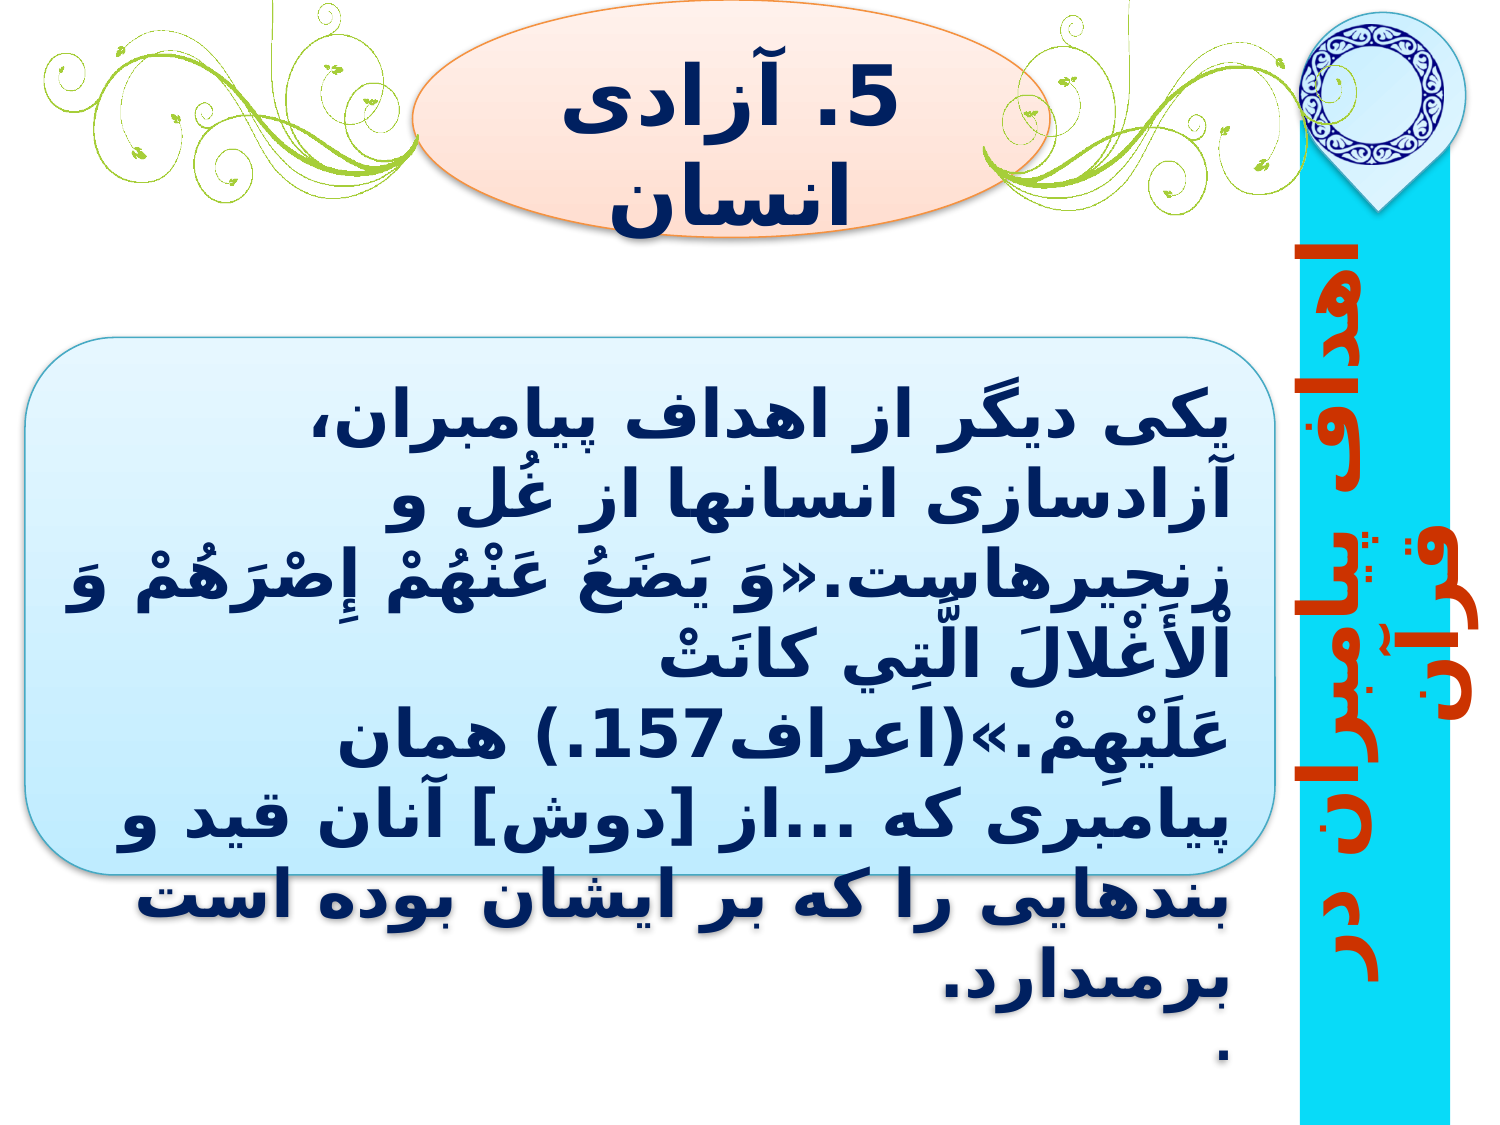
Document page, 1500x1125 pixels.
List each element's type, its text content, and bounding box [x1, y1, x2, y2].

text_box 5. آزادى انسان [429, 0, 969, 239]
picture [974, 0, 1454, 223]
text_box اهداف پيامبران در قرآن [1298, 171, 1452, 1125]
picture [37, 0, 426, 210]
text_box [1366, 11, 1422, 21]
text_box [1366, 173, 1422, 213]
text_box يكى ديگر از اهداف پيامبران، آزادسازى انسان‏ها از غُل و زنجيرهاست.«وَ يَضَعُ عَنْهُمْ إِصْرَهُمْ وَ اْلأَغْلالَ الَّتِي كانَتْ عَلَيْهِمْ‏.»(اعراف157.) همان پيامبرى كه‏ ...از [دوش‏] آنان قيد و بندهايى را كه بر ايشان بوده است برمى‏دارد. . [24, 336, 1276, 876]
text_box [1458, 58, 1467, 132]
